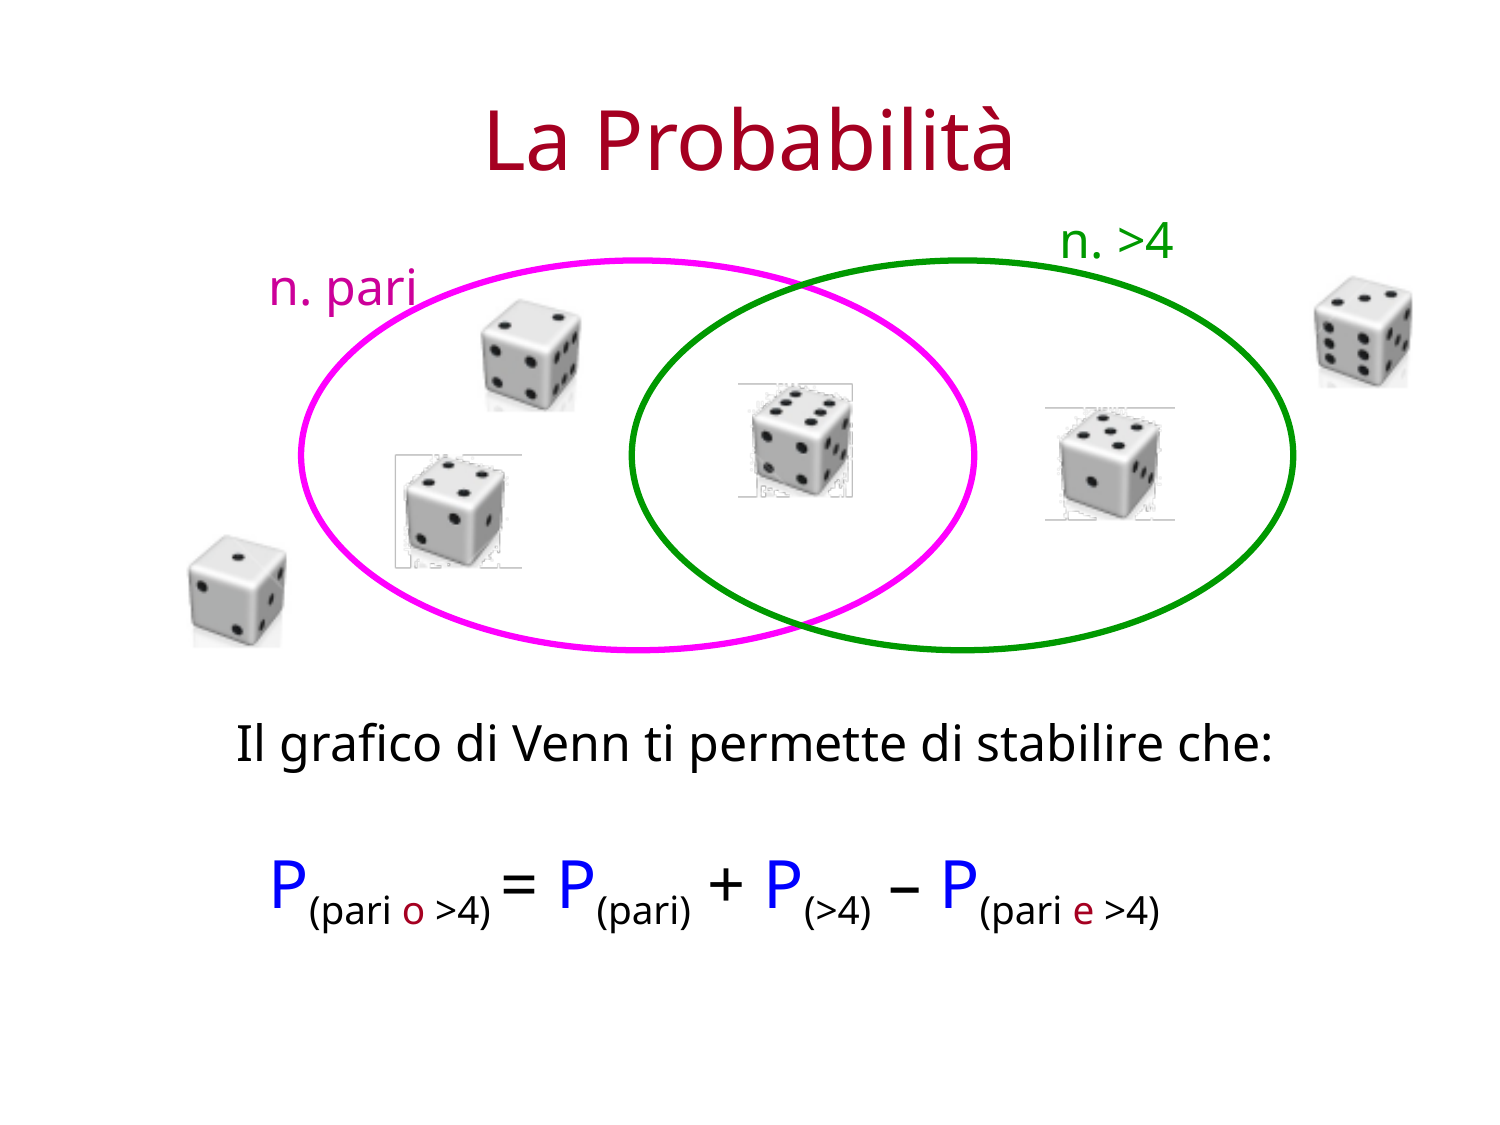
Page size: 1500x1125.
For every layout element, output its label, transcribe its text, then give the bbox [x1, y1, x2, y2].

text_box P(pari o >4) = P(pari) + P(>4) – P(pari e >4) [253, 834, 1341, 940]
text_box La Probabilità [0, 19, 1500, 256]
picture [383, 448, 523, 575]
text_box n. pari [253, 248, 467, 324]
picture [466, 295, 597, 422]
picture [1045, 401, 1175, 527]
text_box [301, 260, 801, 651]
picture [1293, 271, 1430, 395]
text_box Il grafico di Venn ti permette di stabilire che: [135, 704, 1376, 779]
text_box n. >4 [1045, 201, 1258, 276]
picture [738, 378, 867, 505]
picture [182, 531, 300, 658]
text_box [631, 260, 1294, 651]
